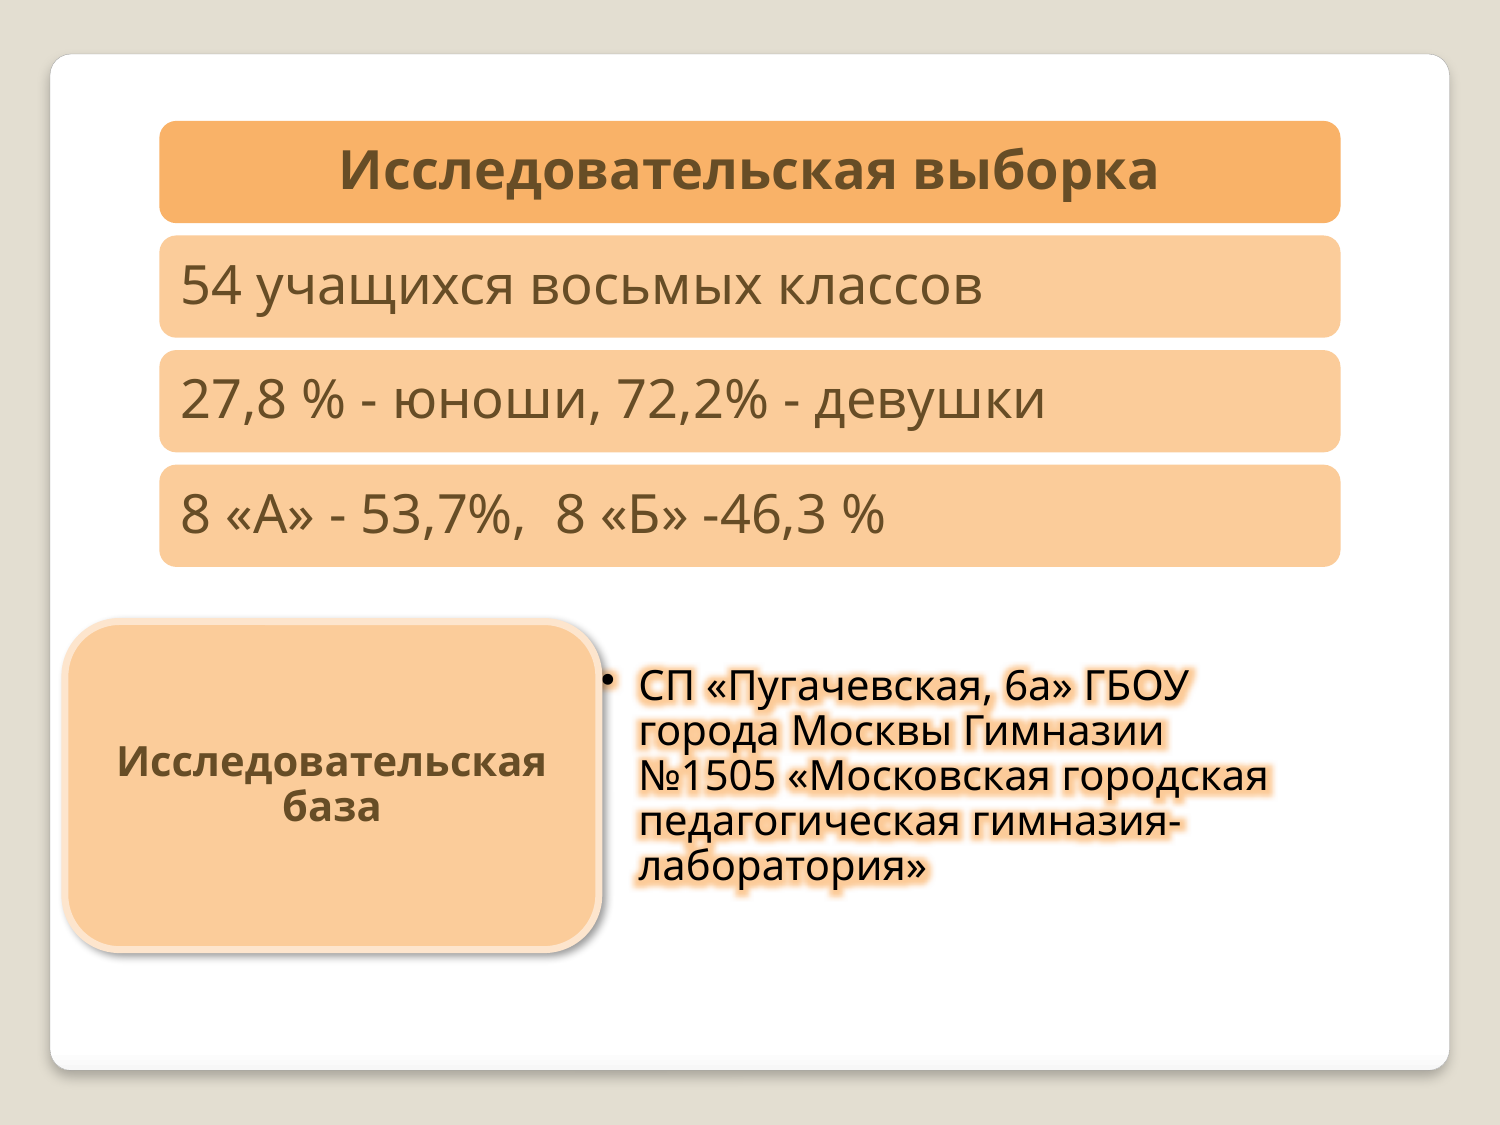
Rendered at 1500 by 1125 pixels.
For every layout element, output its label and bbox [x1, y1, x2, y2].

text_box [64, 621, 1400, 950]
text_box [159, 113, 1341, 575]
